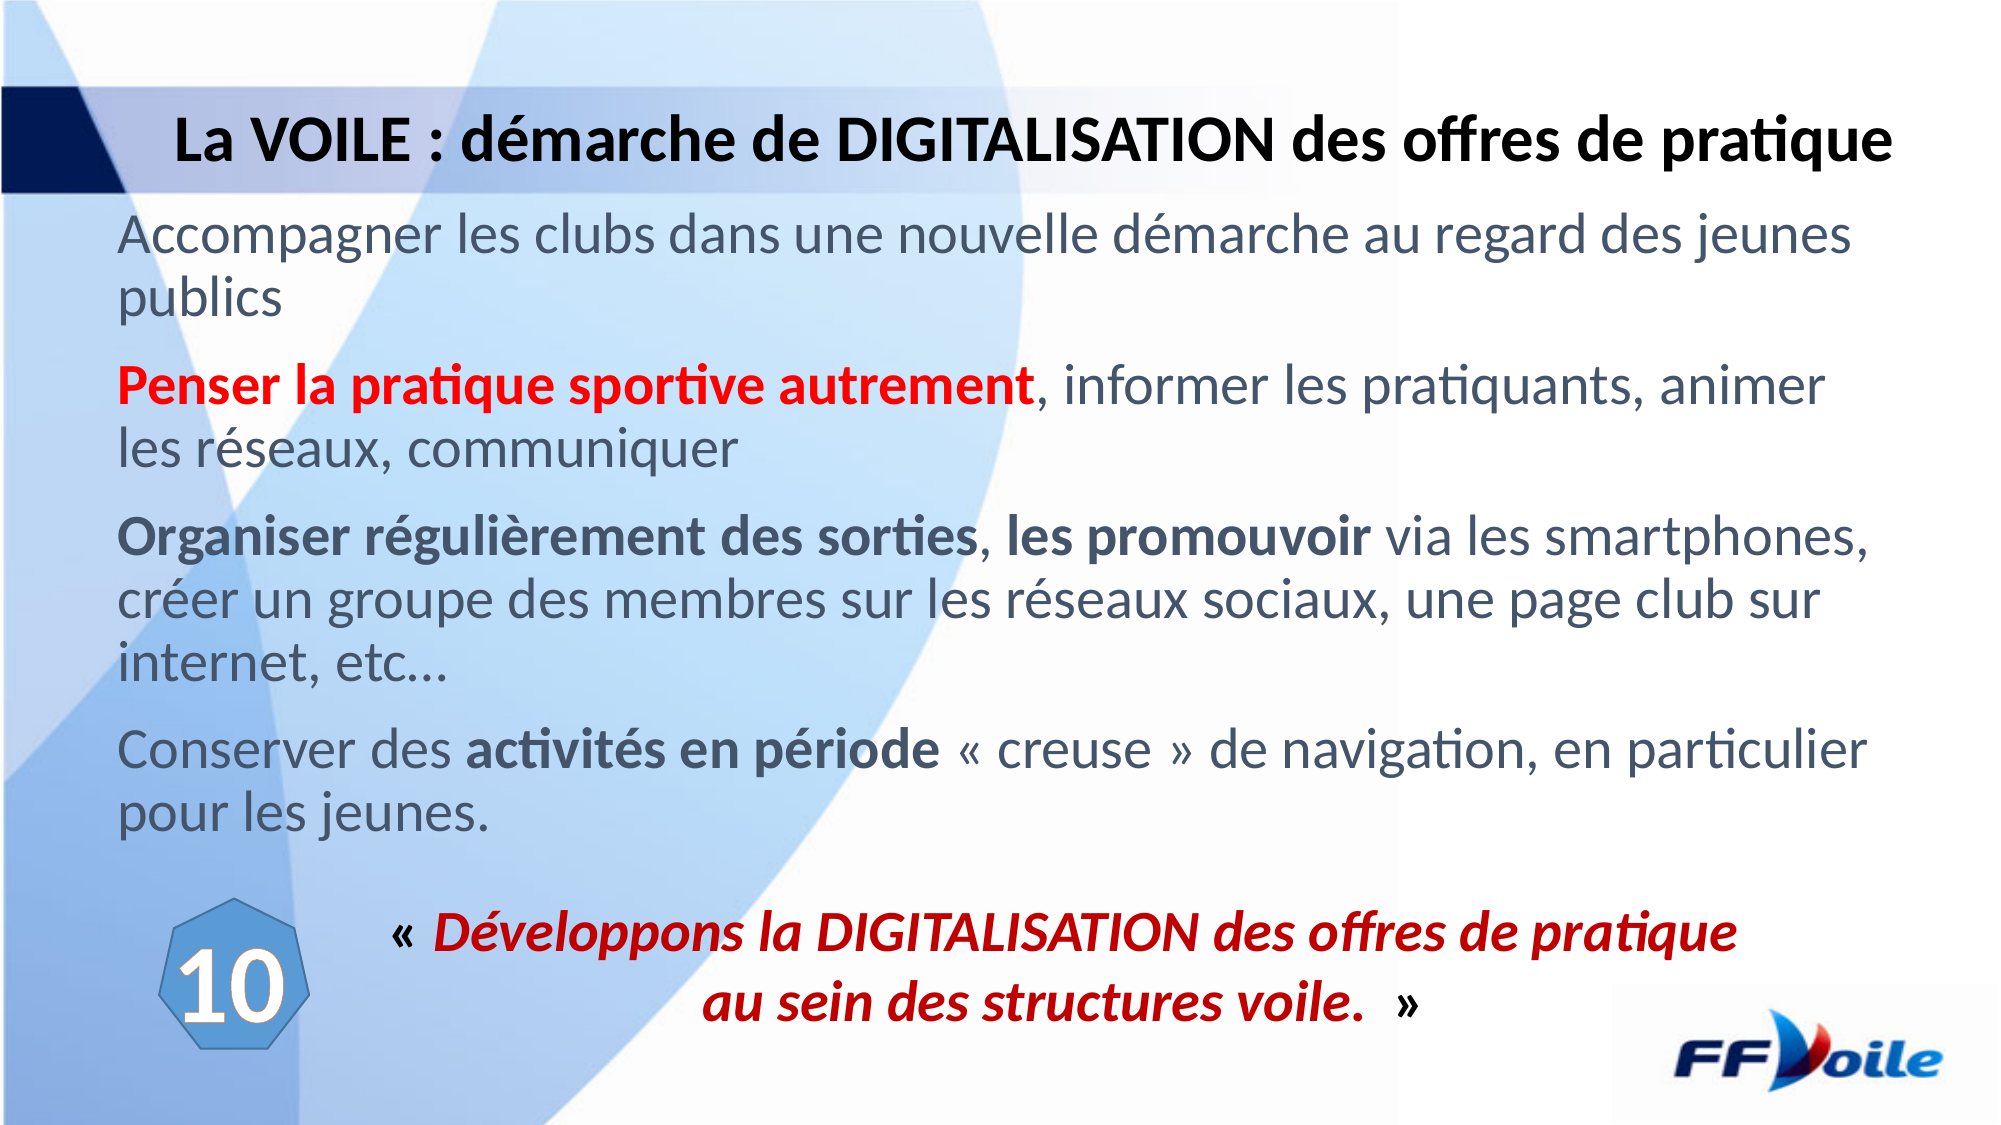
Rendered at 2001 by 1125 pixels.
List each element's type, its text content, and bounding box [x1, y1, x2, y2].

picture [1612, 984, 2000, 1125]
title La VOILE : démarche de DIGITALISATION des offres de pratique [159, 86, 1960, 193]
text_box 10 [156, 902, 301, 1053]
picture [0, 0, 1398, 1125]
text_box [224, 897, 244, 902]
list Accompagner les clubs dans une nouvelle démarche au regard des jeunes publics Penser la pratique sportive autrement, informer les pratiquants, animer les réseaux, communiquer Organiser régulièrement des sorties, les promouvoir via les smartphones, créer un groupe des membres sur les réseaux sociaux, une page club sur internet, etc… Conserver des activités en période « creuse » de navigation, en particulier pour les jeunes. [102, 196, 1898, 1068]
text_box « Développons la DIGITALISATION des offres de pratique au sein des structures voile. » [244, 886, 1883, 1041]
